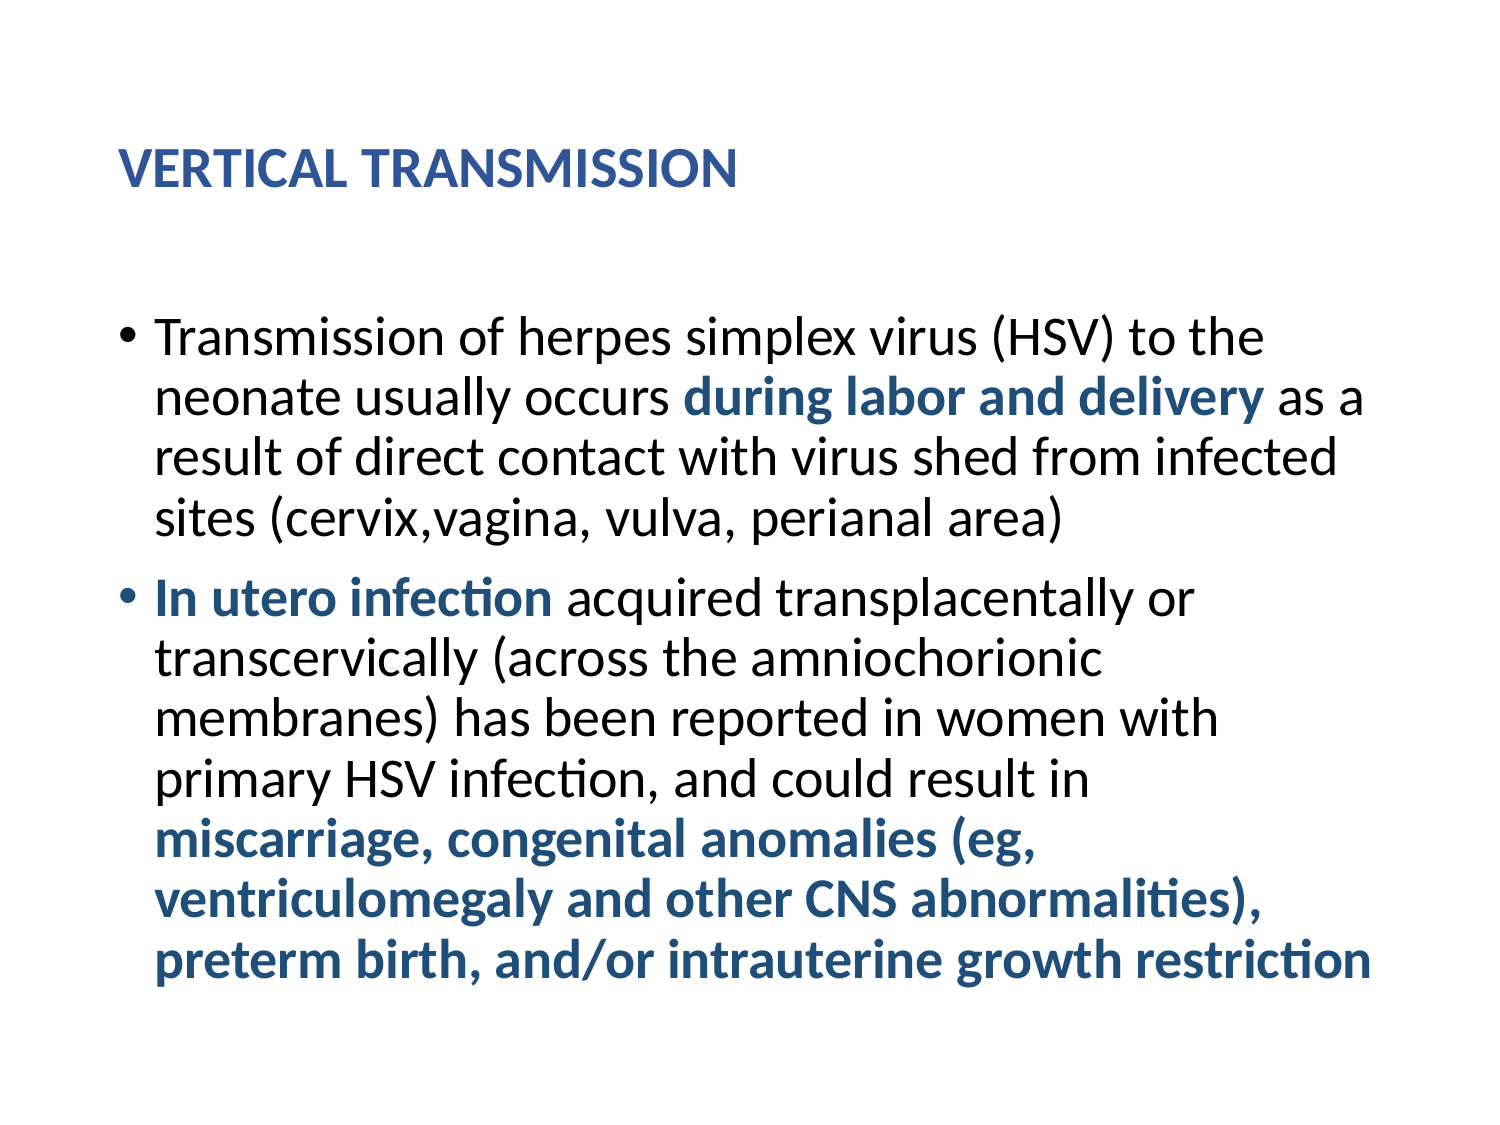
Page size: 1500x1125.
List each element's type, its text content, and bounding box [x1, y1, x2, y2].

list Transmission of herpes simplex virus (HSV) to the neonate usually occurs during labor and delivery as a result of direct contact with virus shed from infected sites (cervix,vagina, vulva, perianal area) In utero infection acquired transplacentally or transcervically (across the amniochorionic membranes) has been reported in women with primary HSV infection, and could result in miscarriage, congenital anomalies (eg, ventriculomegaly and other CNS abnormalities), preterm birth, and/or intrauterine growth restriction [103, 299, 1397, 1014]
title VERTICAL TRANSMISSION [103, 59, 1397, 278]
